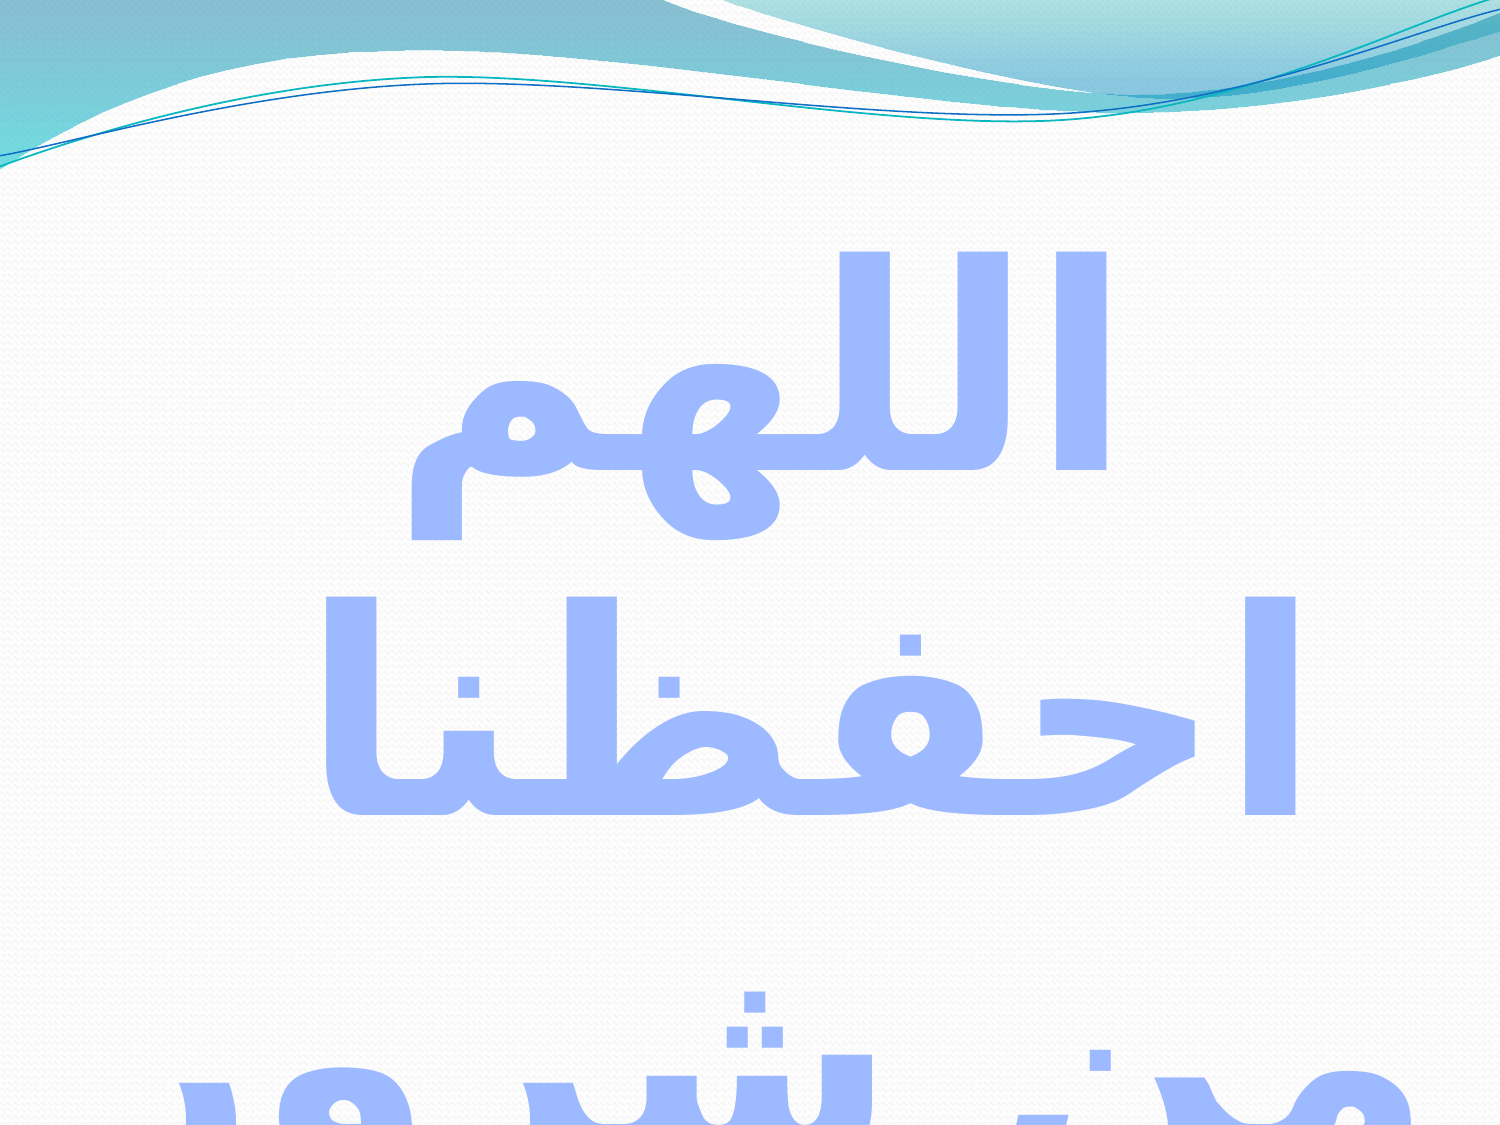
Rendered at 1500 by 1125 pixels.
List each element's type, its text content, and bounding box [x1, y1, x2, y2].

text_box اللهم احفظنا من شرور أنفسنا [0, 175, 1500, 1125]
